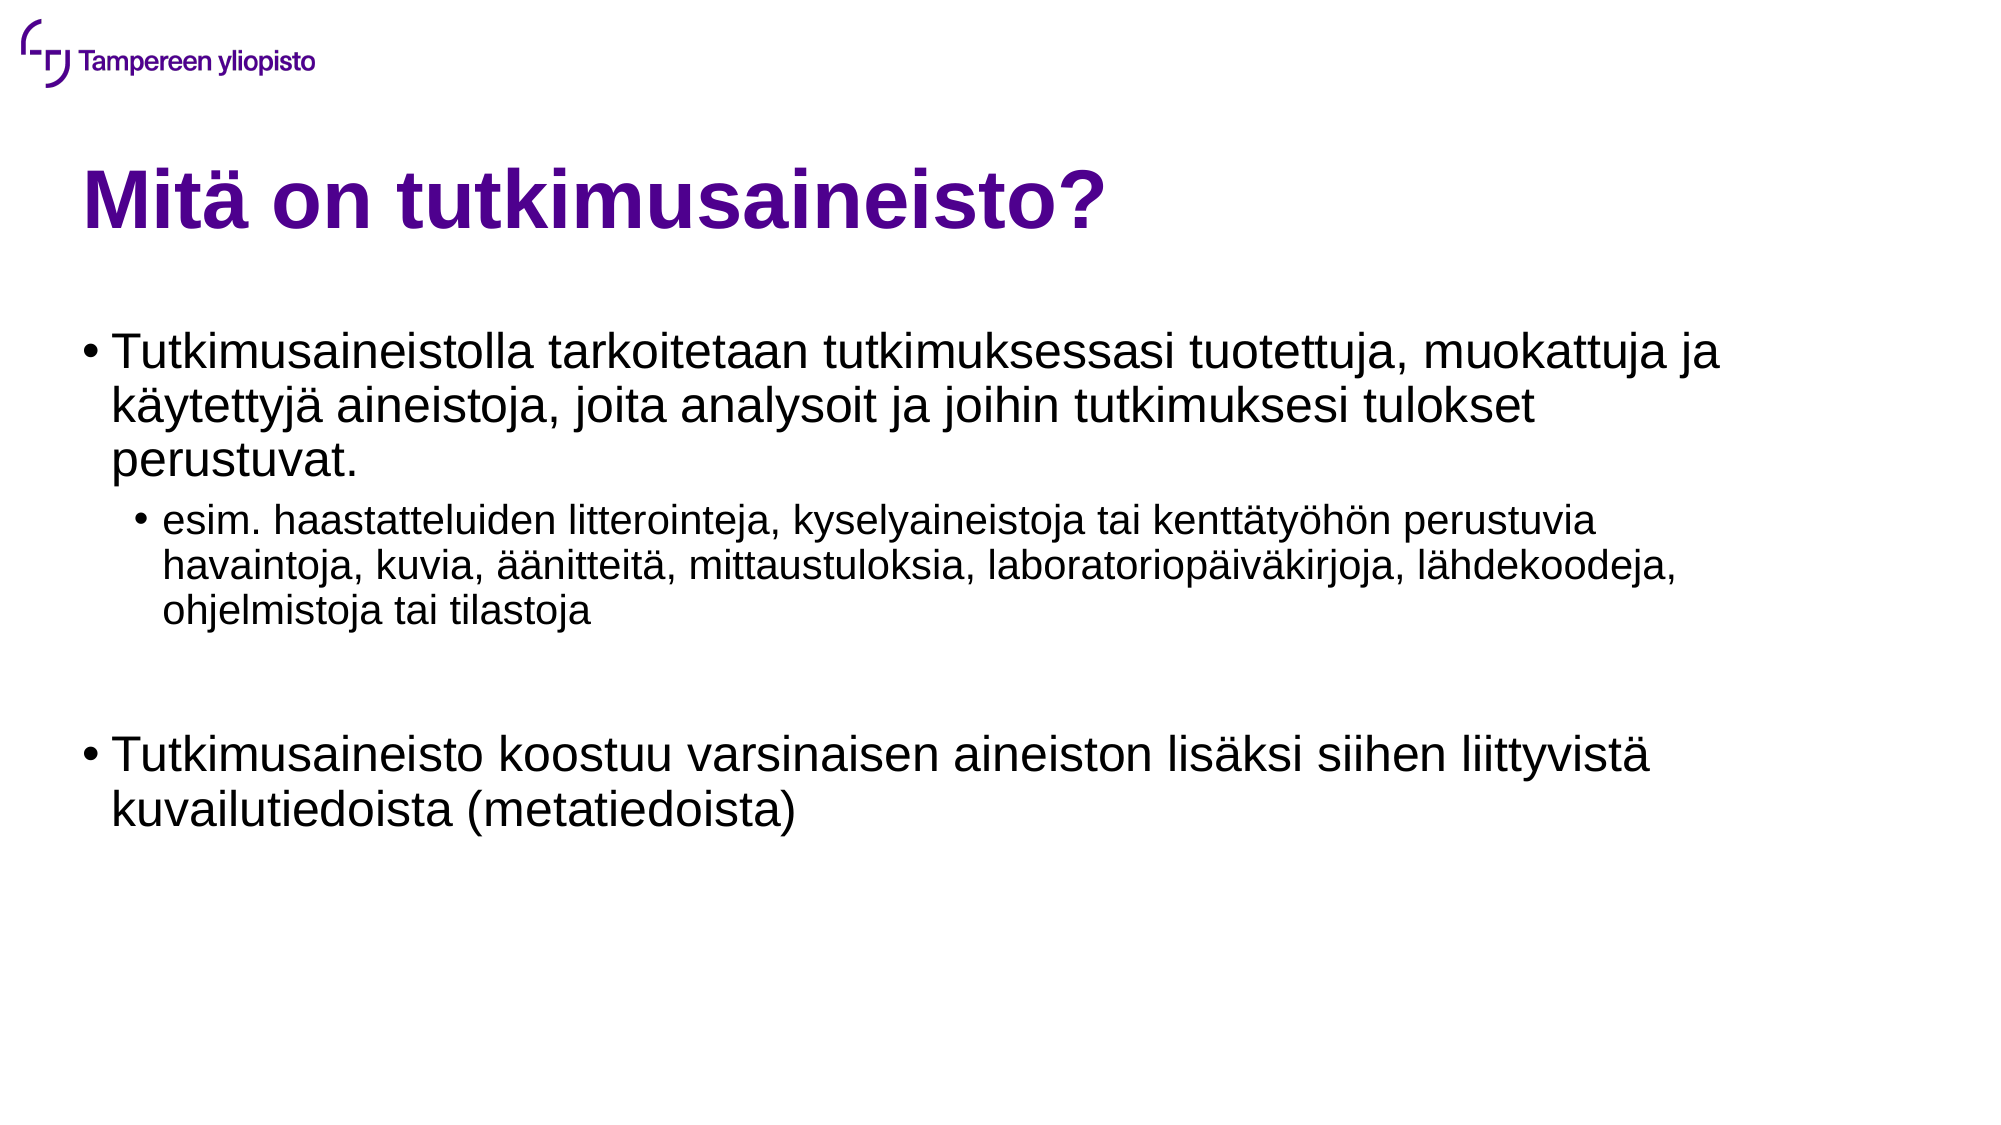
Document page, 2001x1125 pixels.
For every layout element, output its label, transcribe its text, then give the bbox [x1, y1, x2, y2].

picture [20, 18, 315, 88]
list Tutkimusaineistolla tarkoitetaan tutkimuksessasi tuotettuja, muokattuja ja käytettyjä aineistoja, joita analysoit ja joihin tutkimuksesi tulokset perustuvat. esim. haastatteluiden litterointeja, kyselyaineistoja tai kenttätyöhön perustuvia havaintoja, kuvia, äänitteitä, mittaustuloksia, laboratoriopäiväkirjoja, lähdekoodeja, ohjelmistoja tai tilastoja Tutkimusaineisto koostuu varsinaisen aineiston lisäksi siihen liittyvistä kuvailutiedoista (metatiedoista) [67, 318, 1793, 997]
title Mitä on tutkimusaineisto? [67, 149, 1793, 256]
